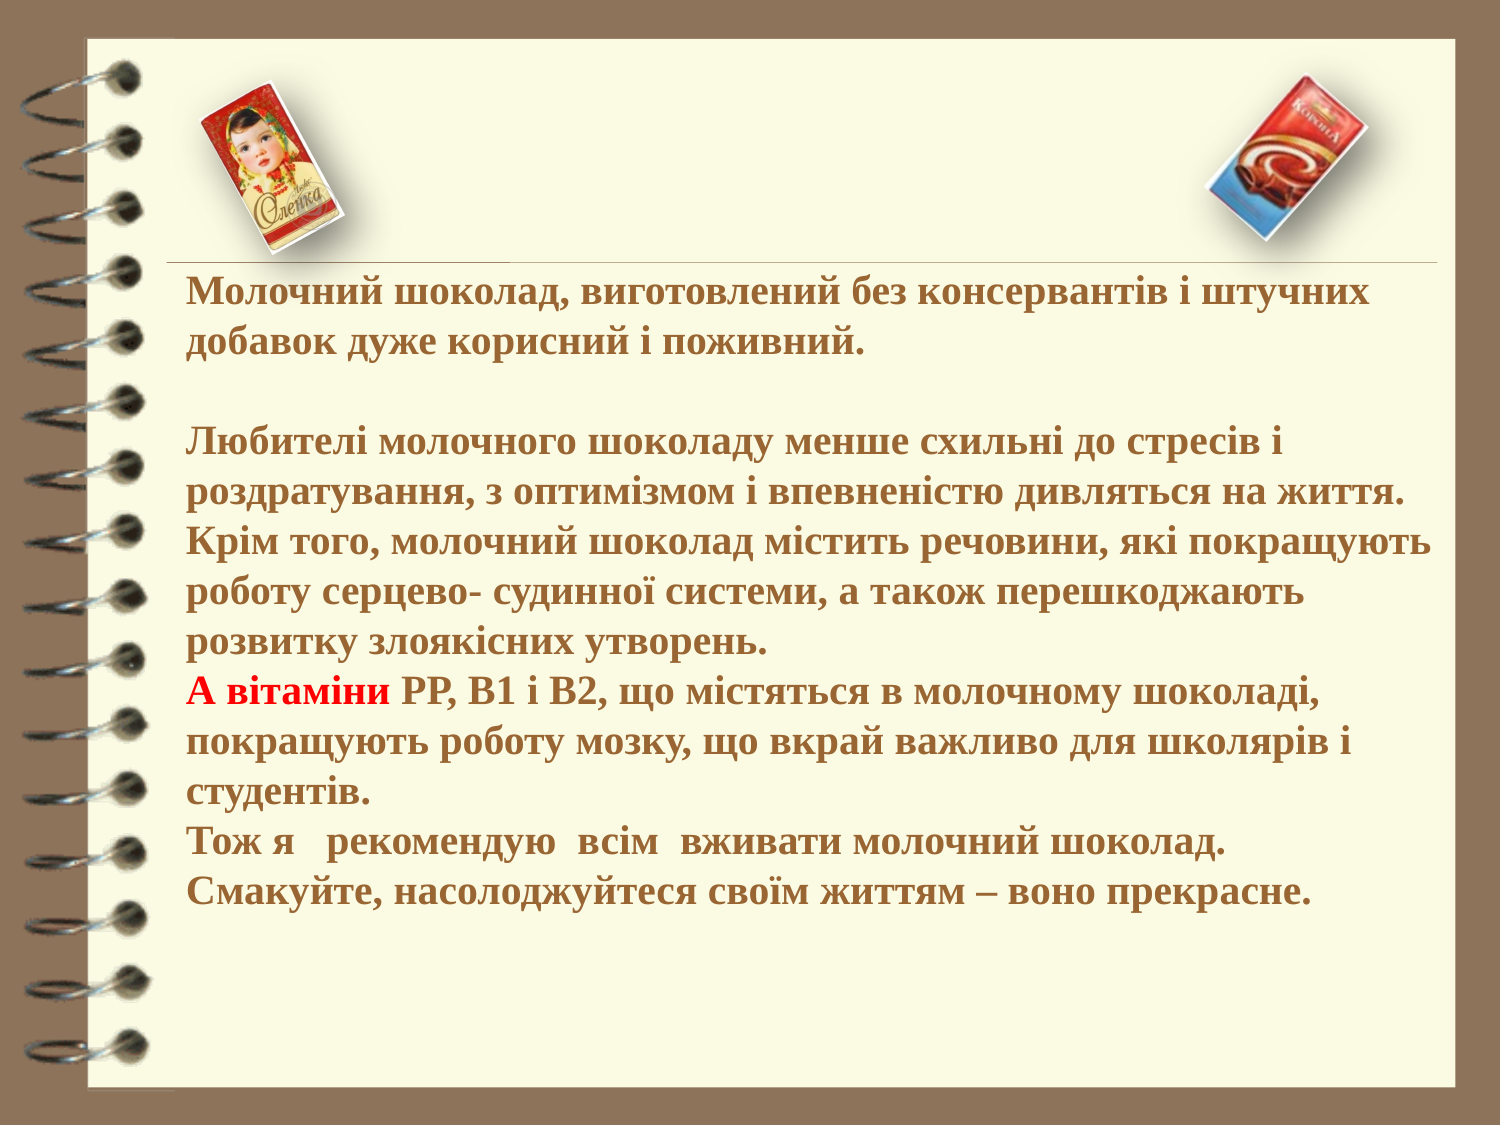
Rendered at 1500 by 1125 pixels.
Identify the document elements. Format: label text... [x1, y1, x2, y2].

picture [0, 0, 175, 1125]
picture [1205, 73, 1368, 241]
text_box Молочний шоколад, виготовлений без консервантів і штучних добавок дуже корисний і поживний. Любителі молочного шоколаду менше схильні до стресів і роздратування, з оптимізмом і впевненістю дивляться на життя. Крім того, молочний шоколад містить речовини, які покращують роботу серцево- судинної системи, а також перешкоджають розвитку злоякісних утворень. А вітаміни РР, В1 і В2, що містяться в молочному шоколаді, покращують роботу мозку, що вкрай важливо для школярів і студентів. Тож я рекомендую всім вживати молочний шоколад. Смакуйте, насолоджуйтеся своїм життям – воно прекрасне. [171, 255, 1453, 971]
picture [194, 80, 349, 254]
